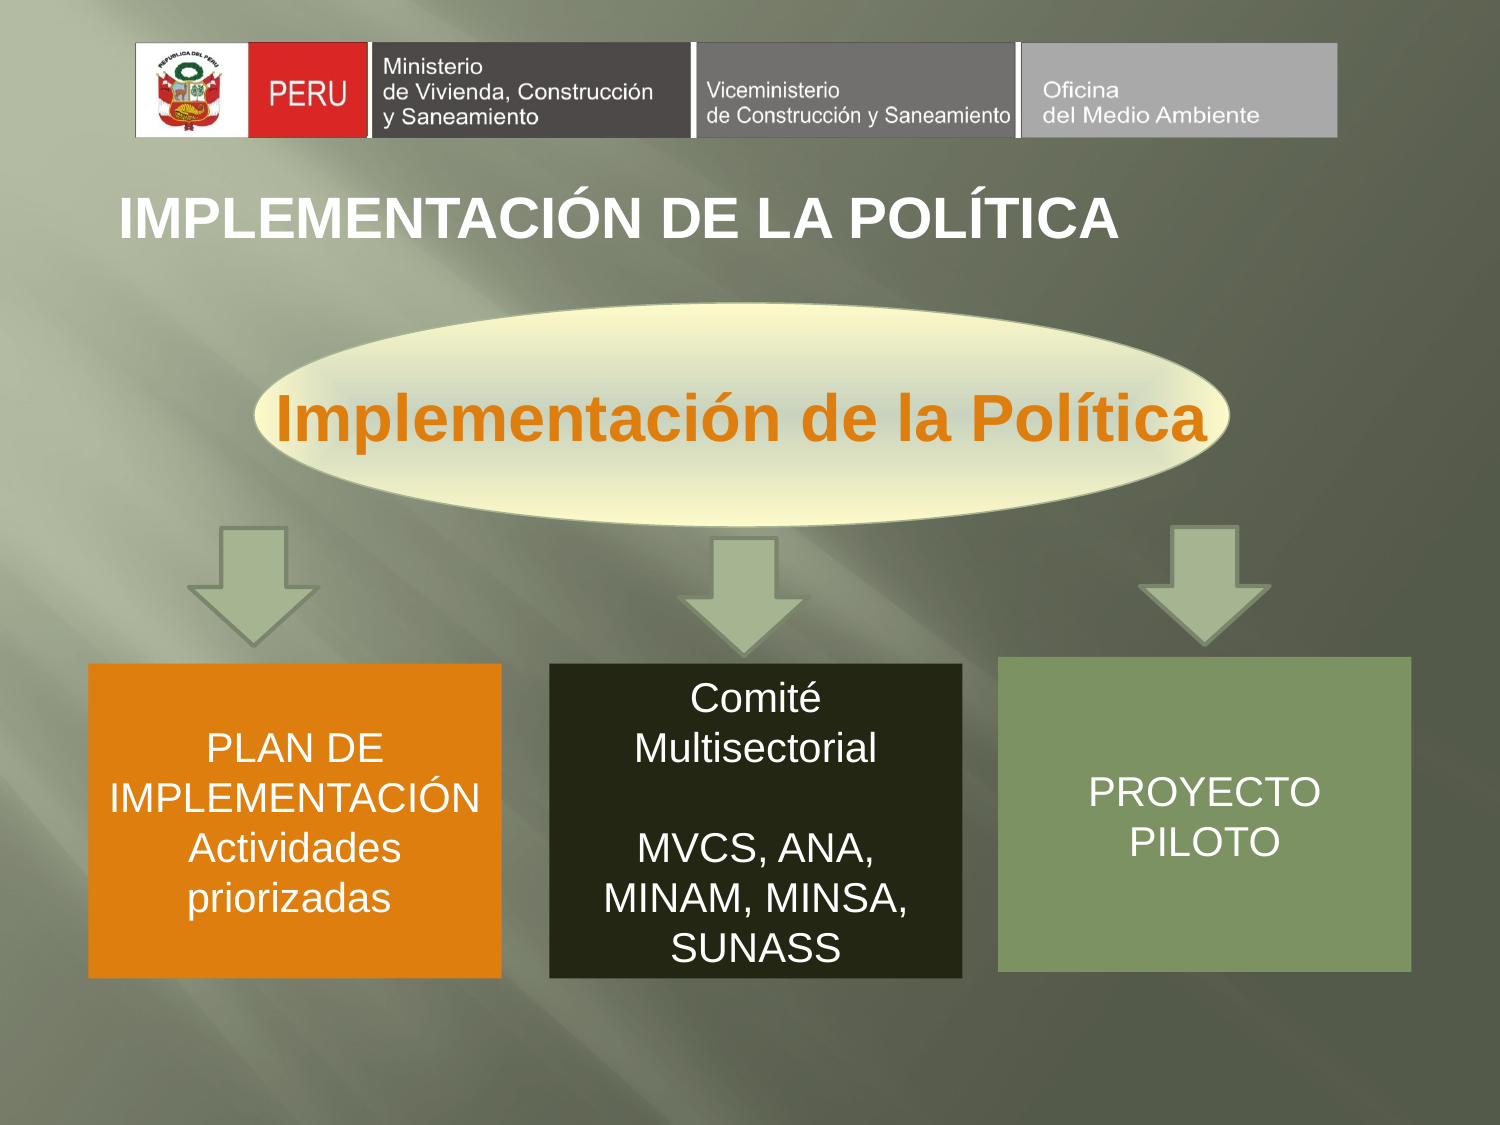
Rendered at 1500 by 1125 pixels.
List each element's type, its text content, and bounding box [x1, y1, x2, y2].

text_box [1137, 524, 1272, 647]
picture [135, 42, 1338, 138]
text_box Implementación de la Política [253, 302, 1230, 528]
text_box PLAN DE IMPLEMENTACIÓN Actividades priorizadas [88, 663, 502, 979]
text_box [186, 525, 321, 648]
text_box Proyecto Piloto [998, 656, 1412, 972]
text_box IMPLEMENTACIÓN DE LA POLÍTICA [103, 172, 1305, 258]
text_box [677, 536, 811, 658]
text_box Comité Multisectorial MVCS, ANA, MINAM, MINSA, SUNASS [549, 663, 963, 979]
